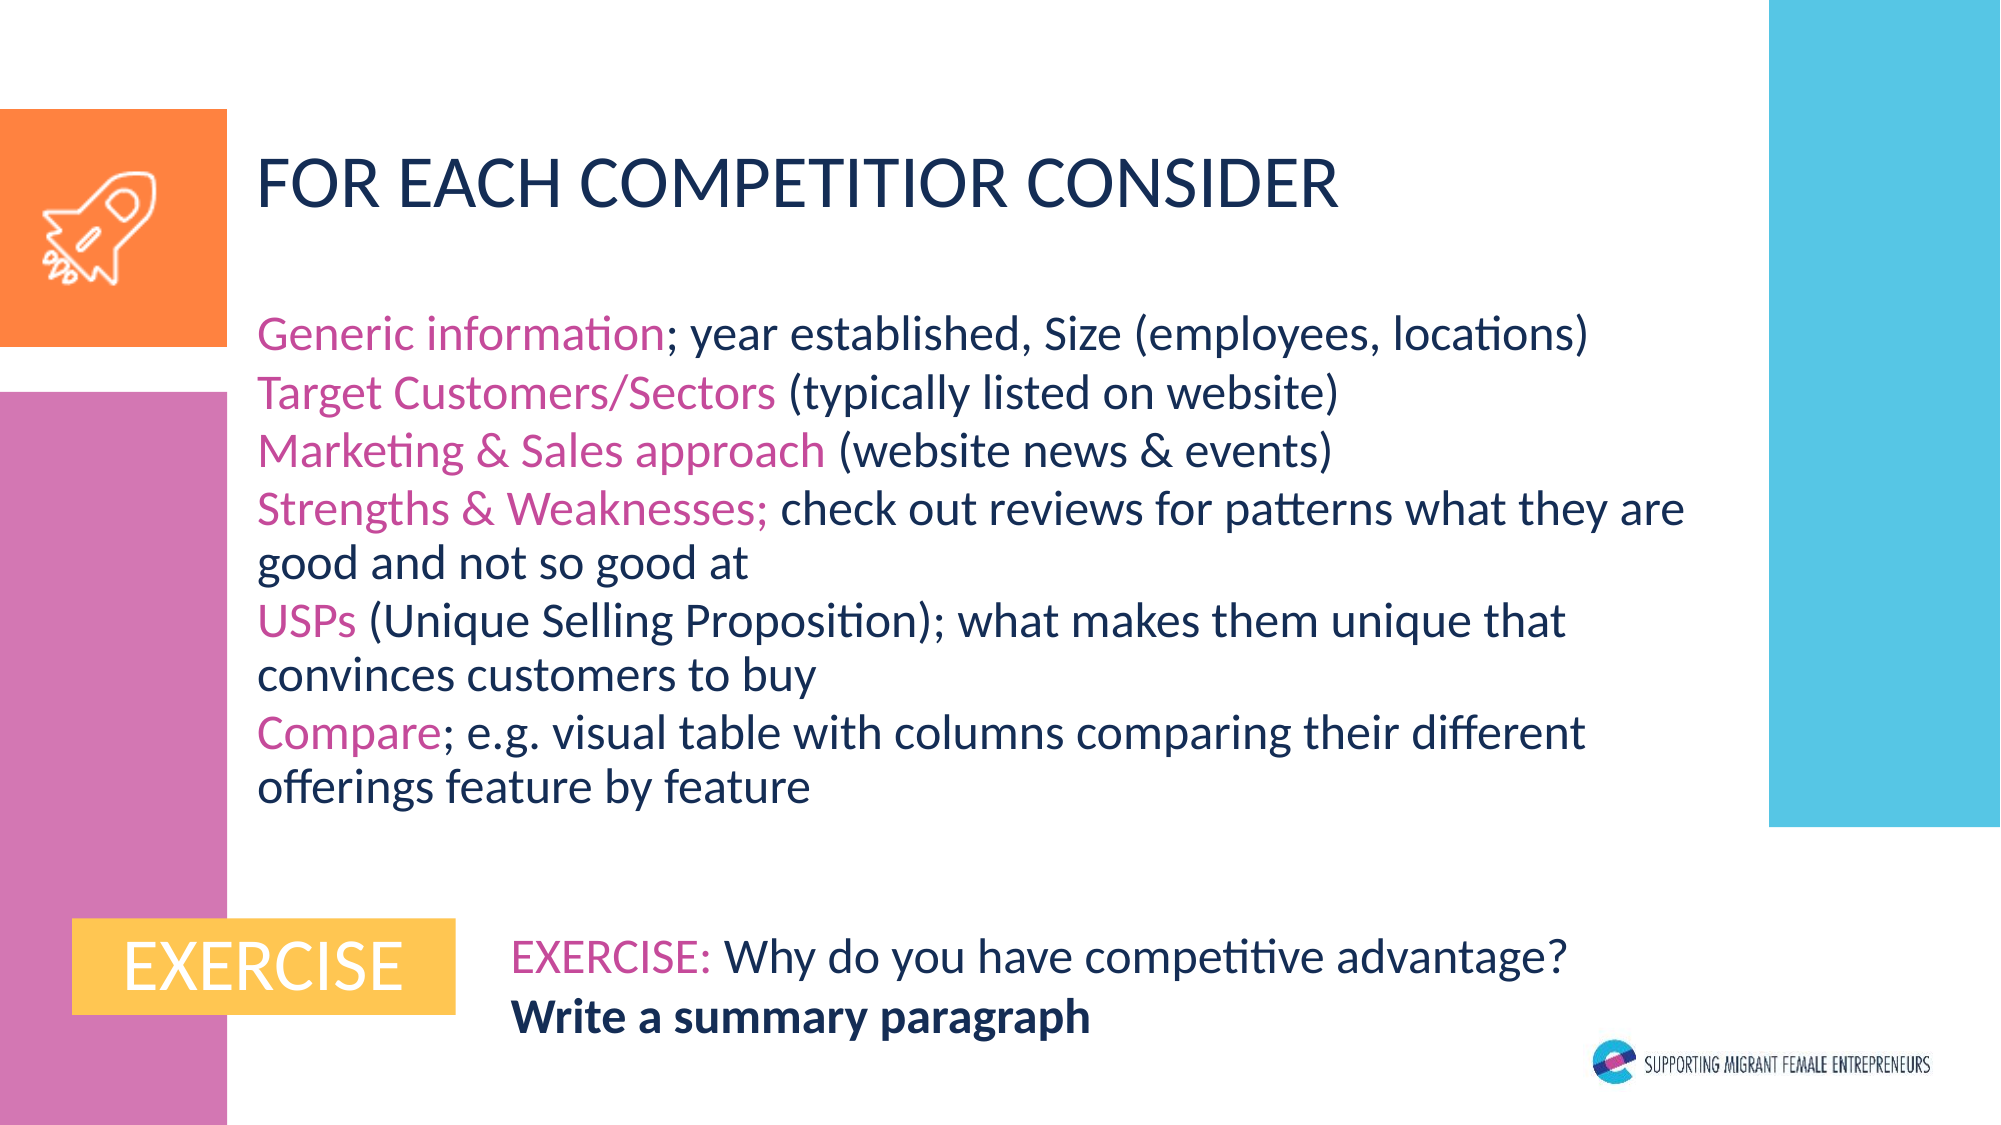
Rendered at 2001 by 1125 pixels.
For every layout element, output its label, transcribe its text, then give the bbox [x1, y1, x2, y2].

text_box [0, 391, 228, 1125]
text_box [1768, 250, 2000, 828]
text_box EXERCISE [72, 918, 456, 1015]
picture [0, 109, 227, 347]
picture [1609, 1012, 1636, 1092]
list Generic information; year established, Size (employees, locations) Target Customers/Sectors (typically listed on website) Marketing & Sales approach (website news & events) Strengths & Weaknesses; check out reviews for patterns what they are good and not so good at USPs (Unique Selling Proposition); what makes them unique that convinces customers to buy Compare; e.g. visual table with columns comparing their different offerings feature by feature [242, 300, 1769, 969]
text_box EXERCISE: Why do you have competitive advantage? Write a summary paragraph [495, 916, 1609, 1112]
text_box FOR EACH COMPETITIOR CONSIDER [241, 135, 2000, 250]
picture [1644, 1051, 1954, 1076]
text_box [1768, 0, 2000, 135]
